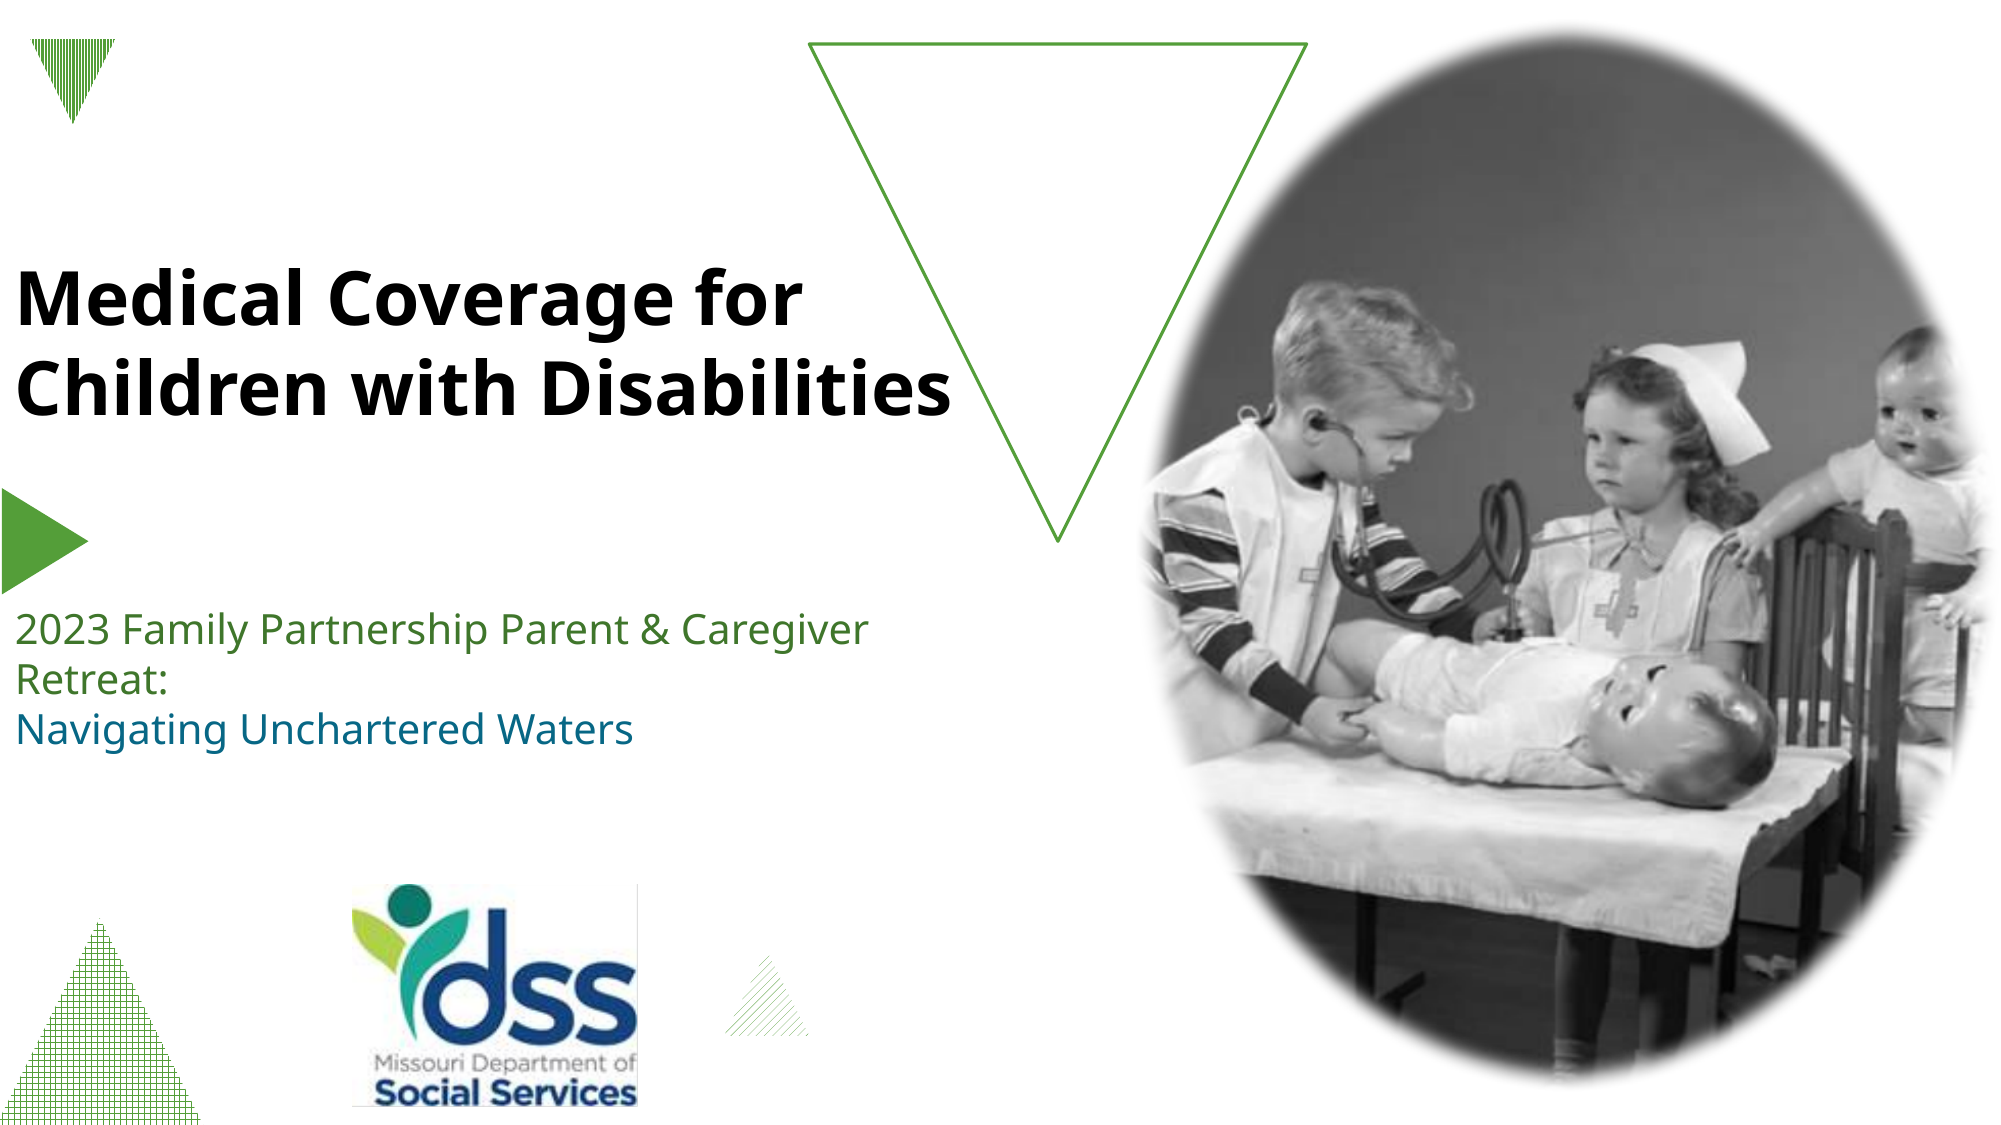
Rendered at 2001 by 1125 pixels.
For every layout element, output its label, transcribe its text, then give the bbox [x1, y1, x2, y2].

picture [1134, 17, 2000, 1094]
text_box Medical Coverage for Children with Disabilities [0, 243, 994, 439]
picture [351, 884, 641, 1110]
text_box 2023 Family Partnership Parent & Caregiver Retreat: Navigating Unchartered Waters [0, 595, 1026, 761]
